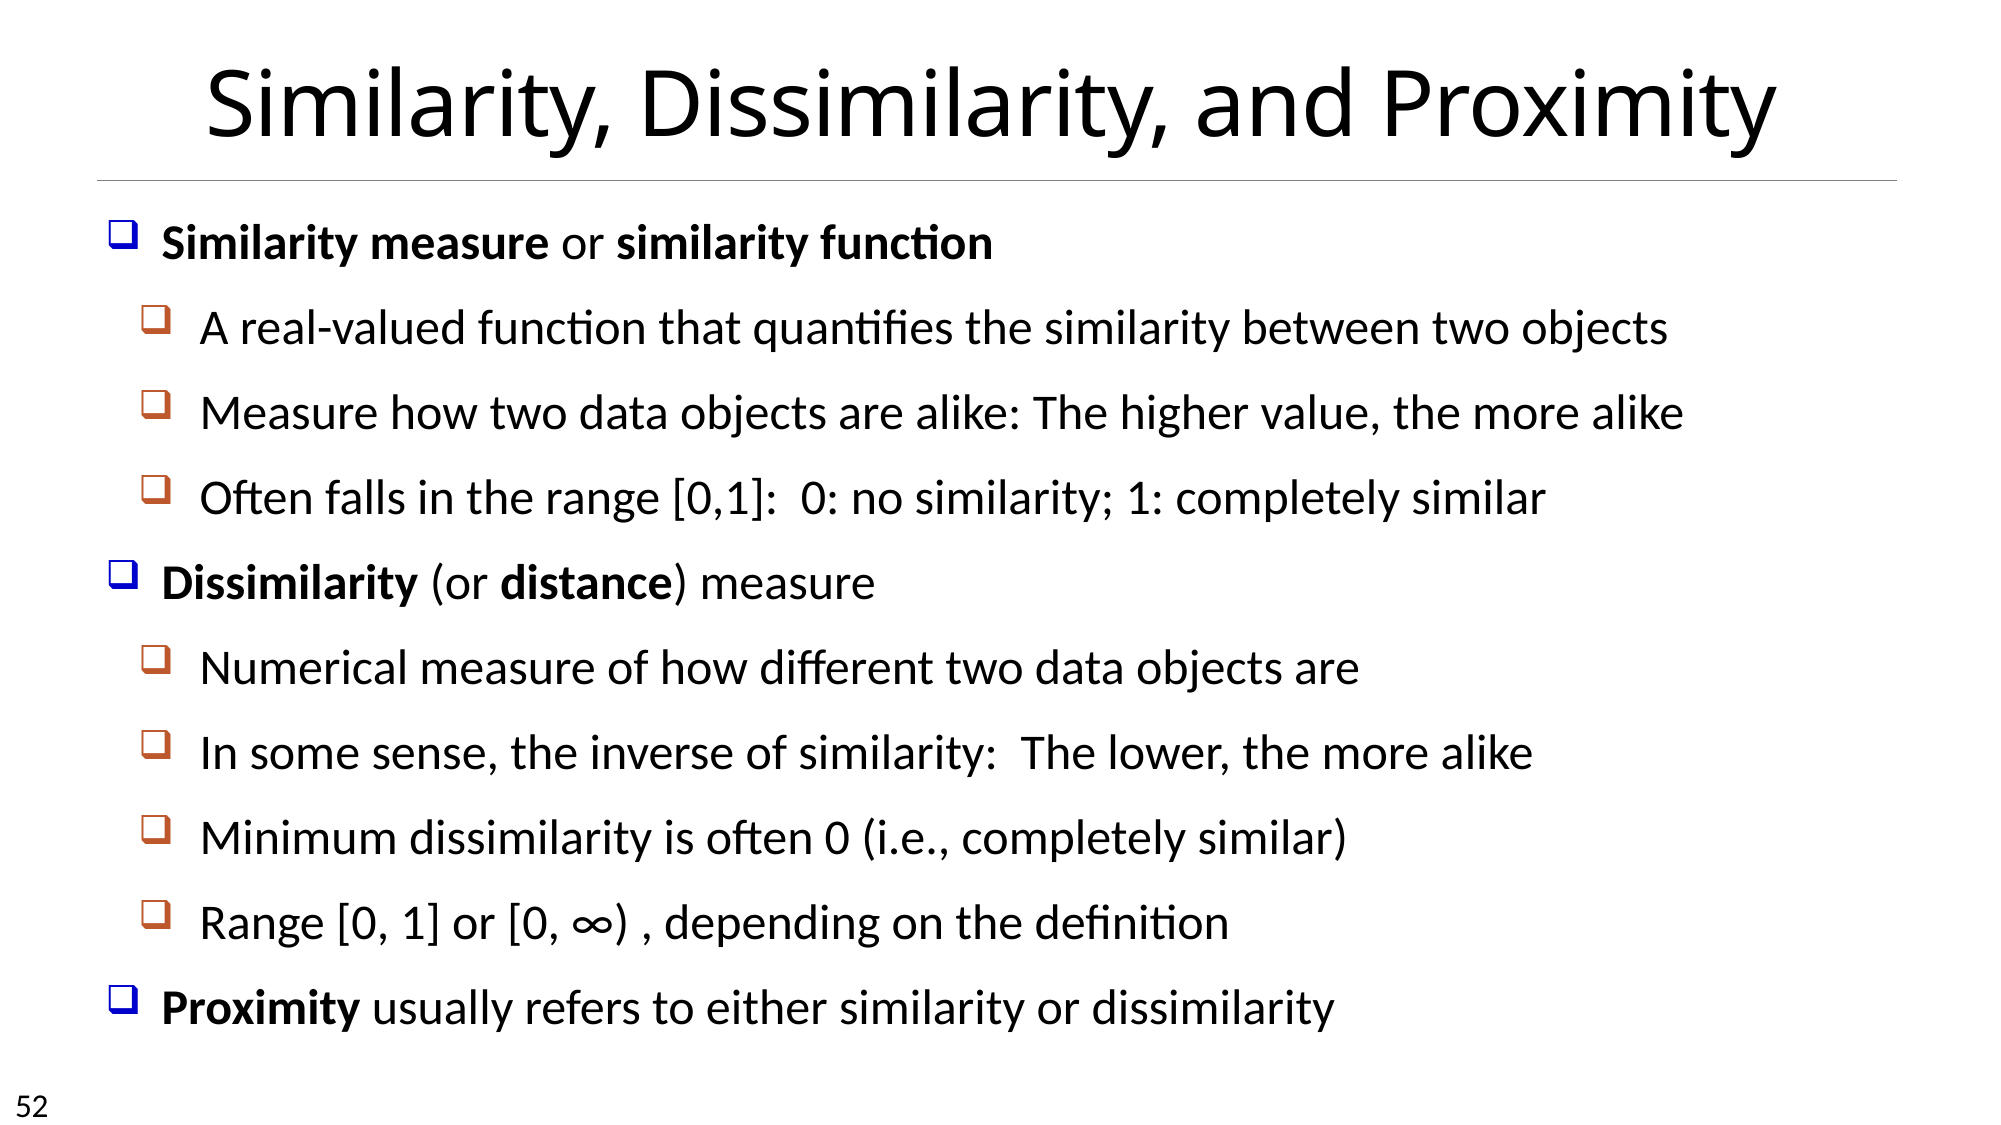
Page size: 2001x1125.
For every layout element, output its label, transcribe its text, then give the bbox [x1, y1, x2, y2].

title Similarity, Dissimilarity, and Proximity [116, 37, 1867, 163]
list Similarity measure or similarity function A real-valued function that quantifies the similarity between two objects Measure how two data objects are alike: The higher value, the more alike Often falls in the range [0,1]: 0: no similarity; 1: completely similar Dissimilarity (or distance) measure Numerical measure of how different two data objects are In some sense, the inverse of similarity: The lower, the more alike Minimum dissimilarity is often 0 (i.e., completely similar) Range [0, 1] or [0, ∞) , depending on the definition Proximity usually refers to either similarity or dissimilarity [90, 202, 1756, 1097]
